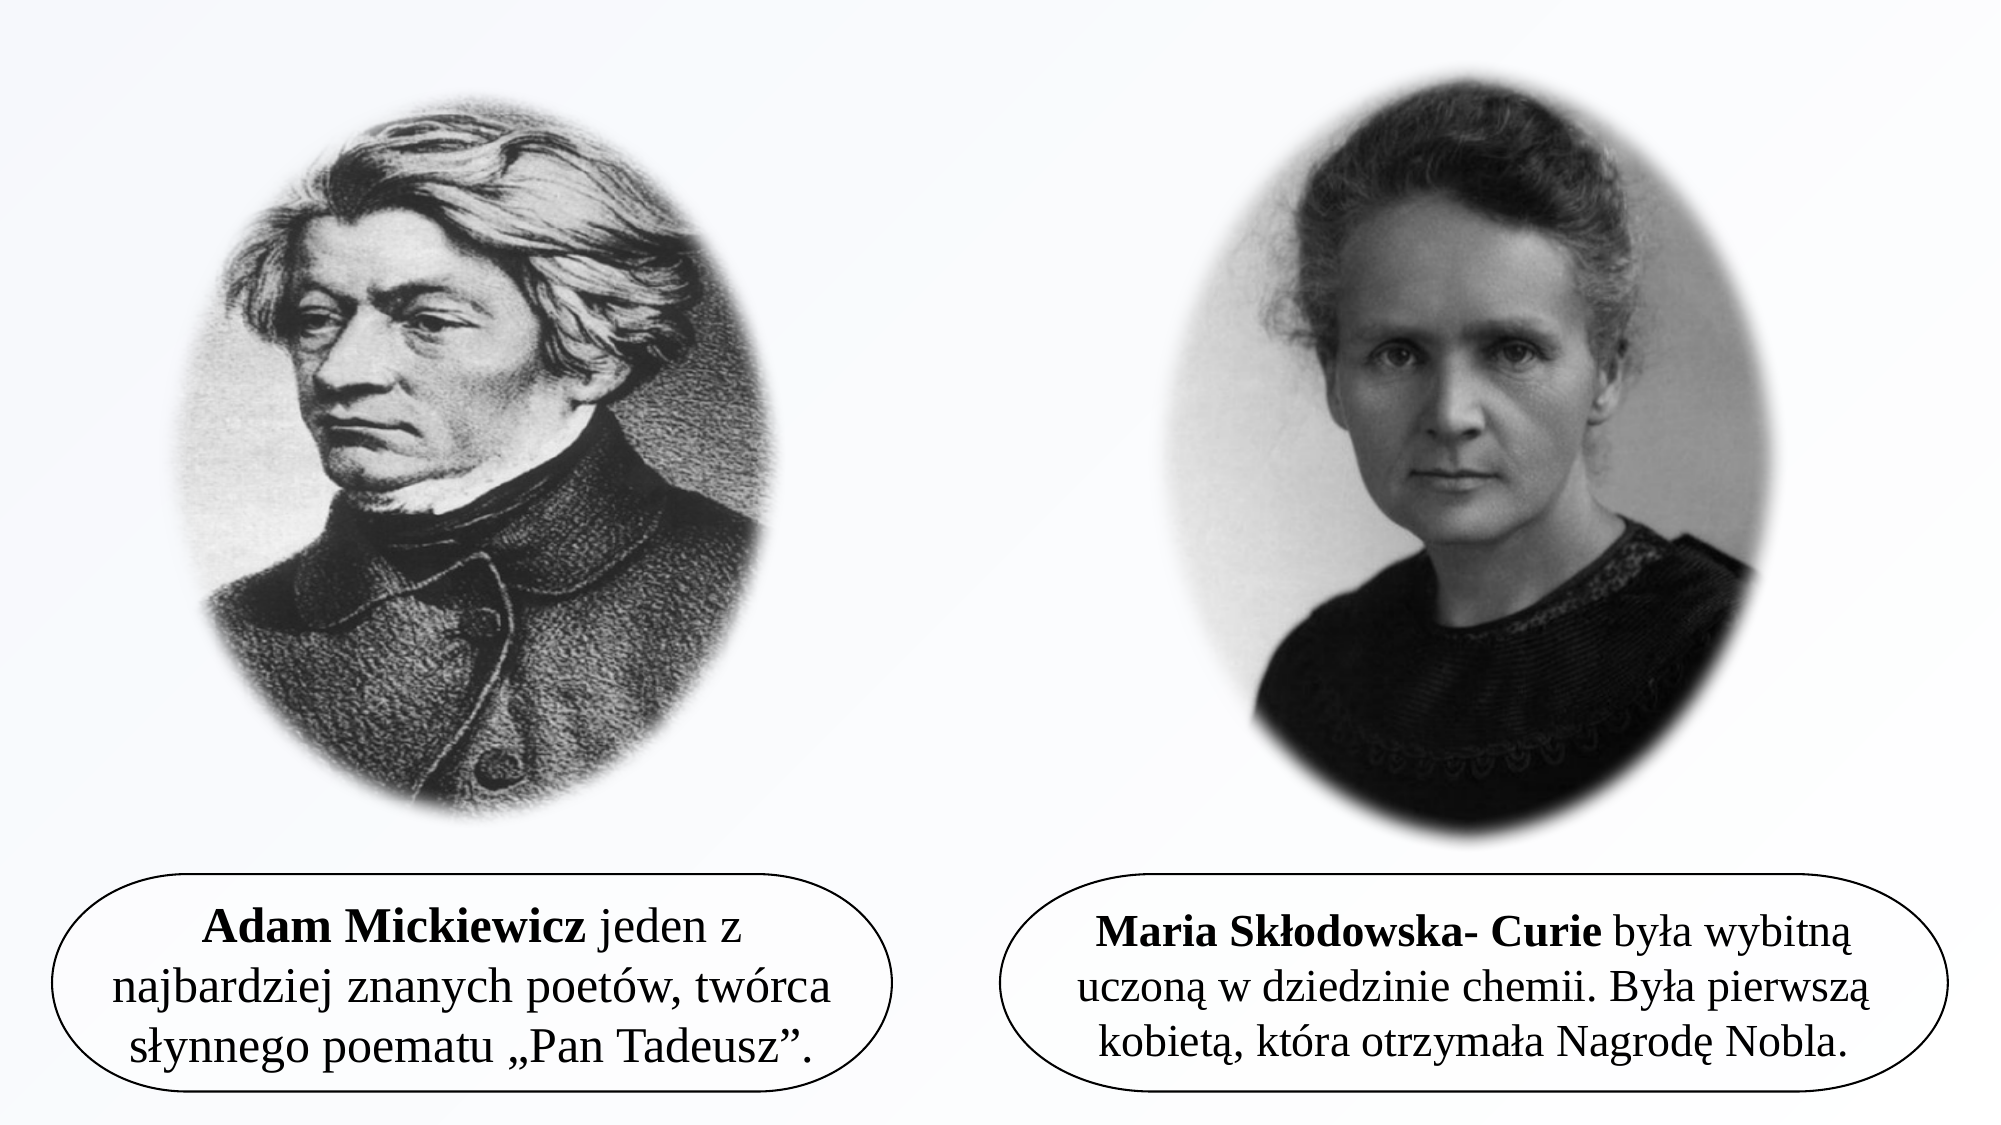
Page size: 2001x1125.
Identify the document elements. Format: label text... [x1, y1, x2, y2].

picture [158, 86, 786, 829]
text_box Maria Skłodowska- Curie była wybitną uczoną w dziedzinie chemii. Była pierwszą kobietą, która otrzymała Nagrodę Nobla. [998, 873, 1949, 1093]
picture [1147, 58, 1790, 855]
text_box Adam Mickiewicz jeden z najbardziej znanych poetów, twórca słynnego poematu „Pan Tadeusz”. [50, 873, 893, 1093]
